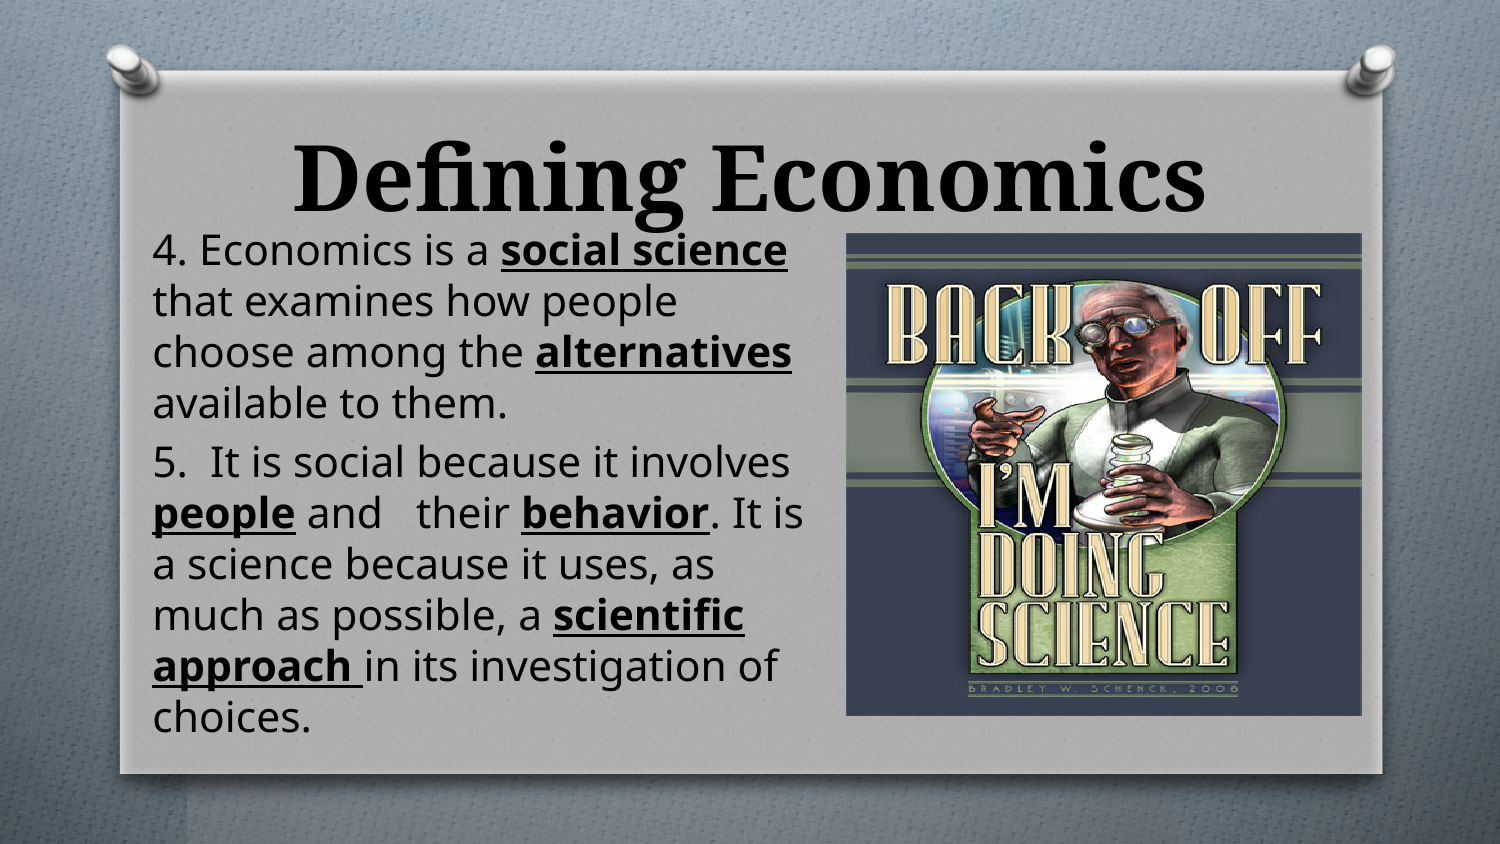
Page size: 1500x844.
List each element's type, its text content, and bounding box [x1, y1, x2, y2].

title Defining Economics [179, 100, 1323, 232]
picture [1322, 22, 1433, 121]
picture [845, 232, 1362, 717]
list 4. Economics is a social science that examines how people choose among the alternatives available to them. 5. It is social because it involves people and their behavior. It is a science because it uses, as much as possible, a scientific approach in its investigation of choices. [137, 215, 847, 750]
picture [80, 18, 192, 119]
